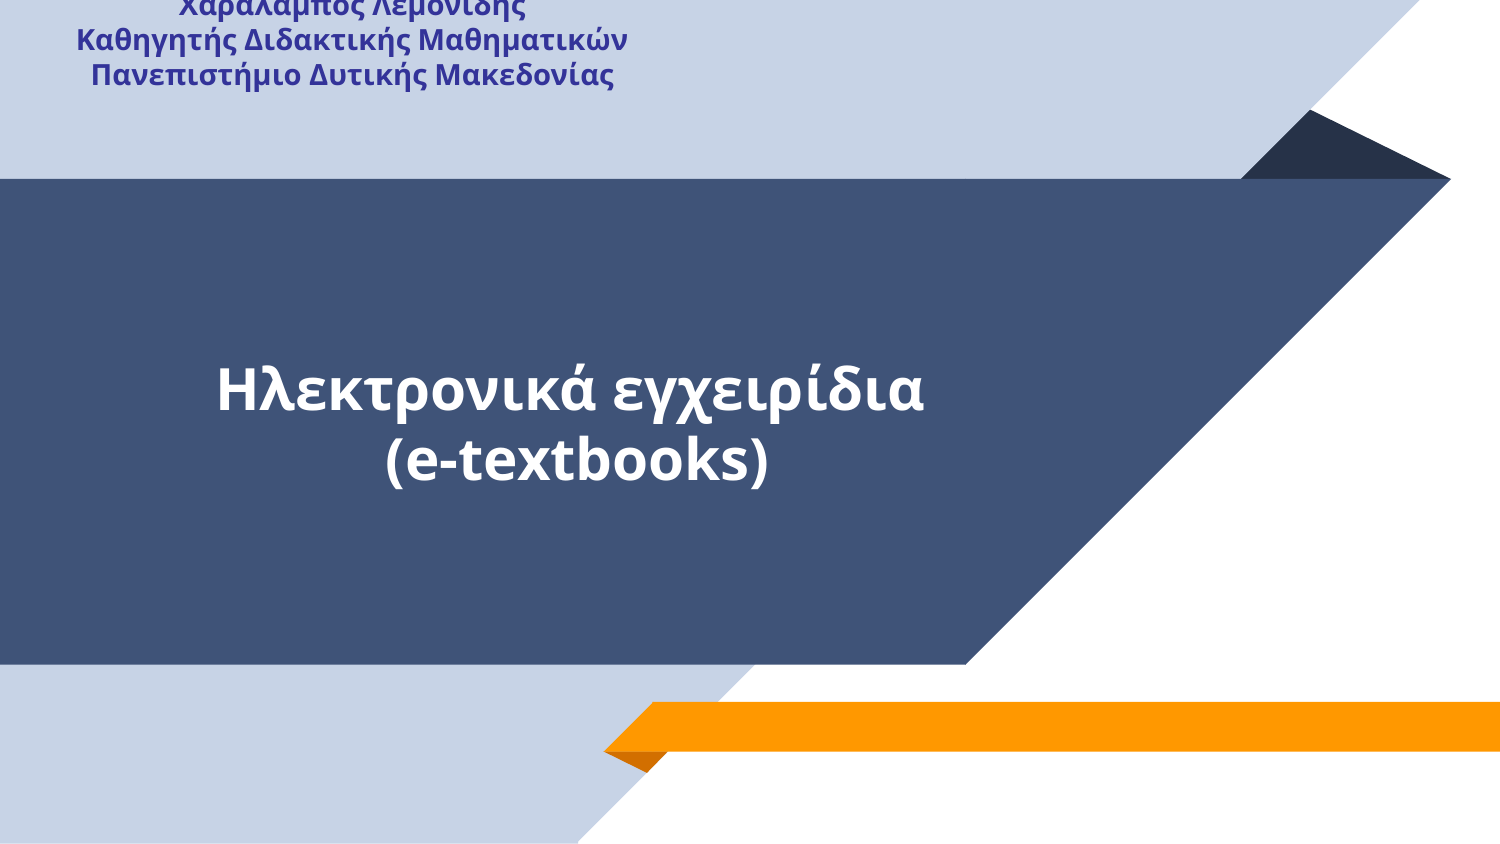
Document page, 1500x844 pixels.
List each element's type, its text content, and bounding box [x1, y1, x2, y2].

text_box Χαράλαμπος Λεμονίδης Καθηγητής Διδακτικής Μαθηματικών Πανεπιστήμιο Δυτικής Μακεδονίας [0, 0, 1395, 245]
title Ηλεκτρονικά εγχειρίδια (e-textbooks) [112, 245, 1043, 665]
